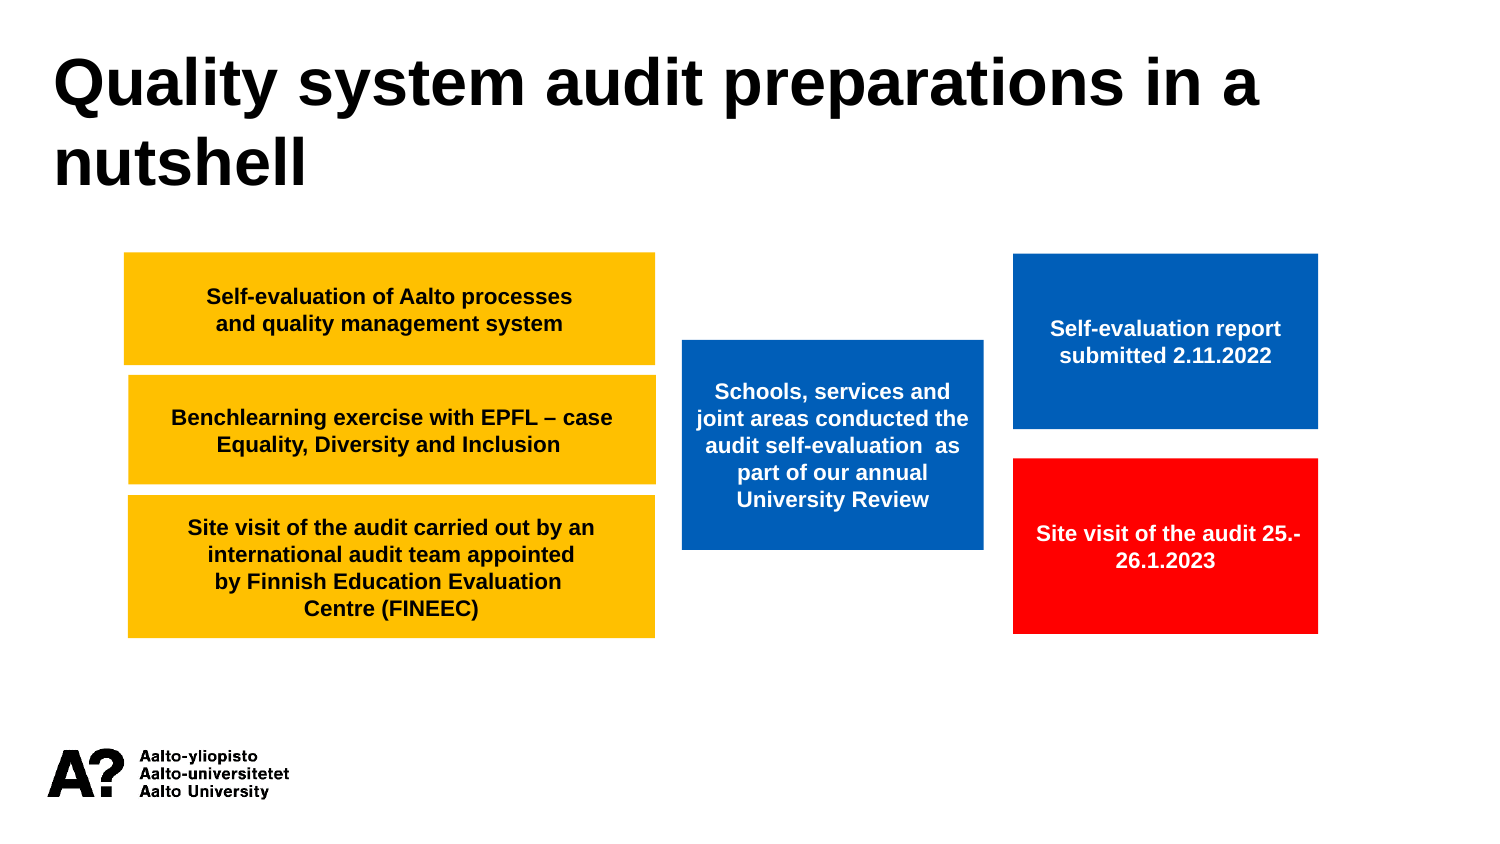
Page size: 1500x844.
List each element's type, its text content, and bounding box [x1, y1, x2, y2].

text_box Site visit of the audit 25.-26.1.2023 [1012, 458, 1319, 634]
list Quality system audit preparations in a nutshell [53, 39, 1447, 204]
text_box Schools, services and joint areas conducted the audit self-evaluation as part of our annual University Review [681, 339, 984, 550]
text_box Site visit of the audit carried out by an international audit team appointed by Finnish Education Evaluation Centre (FINEEC) [127, 495, 655, 639]
text_box Self-evaluation of Aalto processes and quality management system [123, 252, 656, 366]
text_box Benchlearning exercise with EPFL – case Equality, Diversity and Inclusion [128, 374, 656, 485]
text_box Self-evaluation report submitted 2.11.2022 [1012, 253, 1319, 430]
picture [0, 702, 337, 844]
